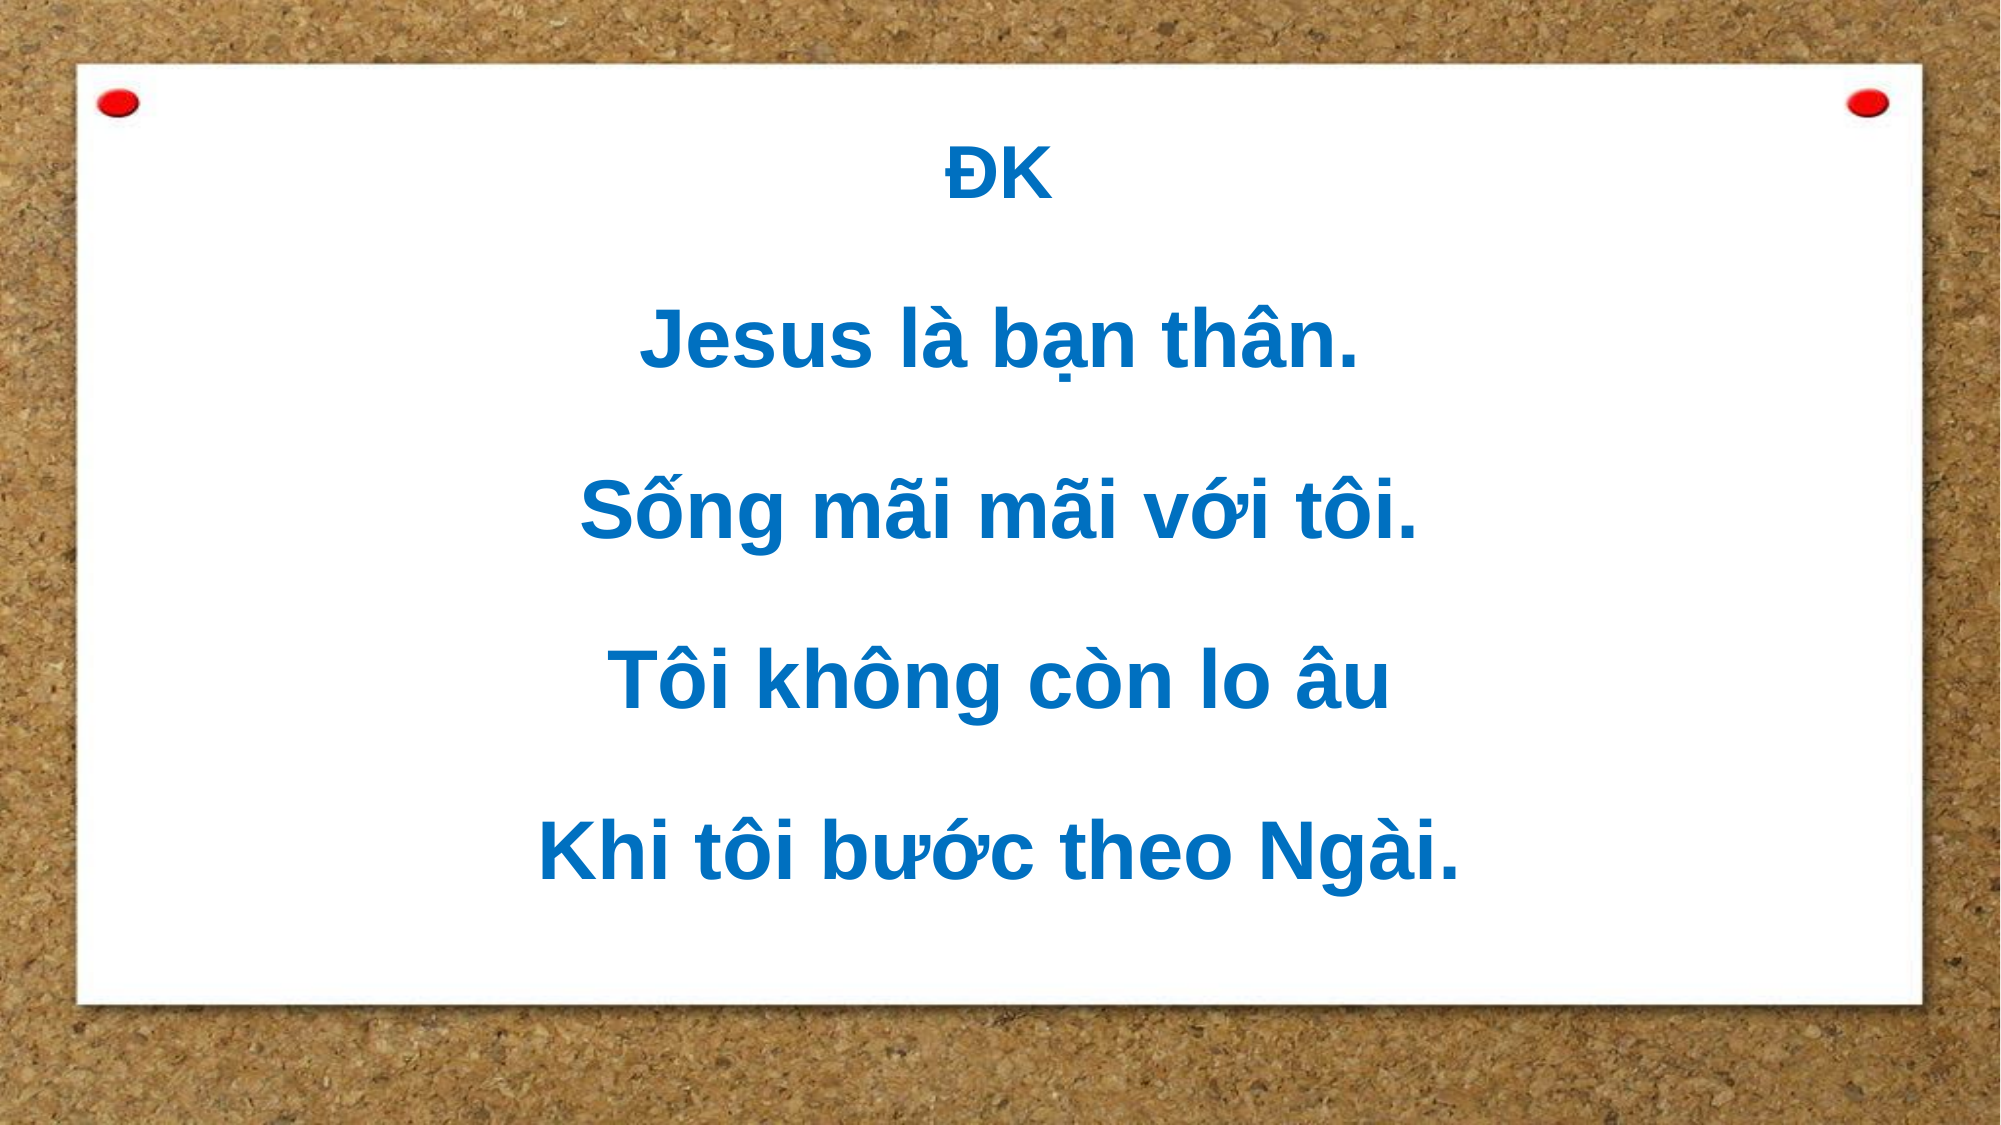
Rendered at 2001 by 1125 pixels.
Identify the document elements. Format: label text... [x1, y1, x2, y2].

list ĐK Jesus là bạn thân. Sống mãi mãi với tôi. Tôi không còn lo âu Khi tôi bước theo Ngài. [0, 0, 2000, 1125]
